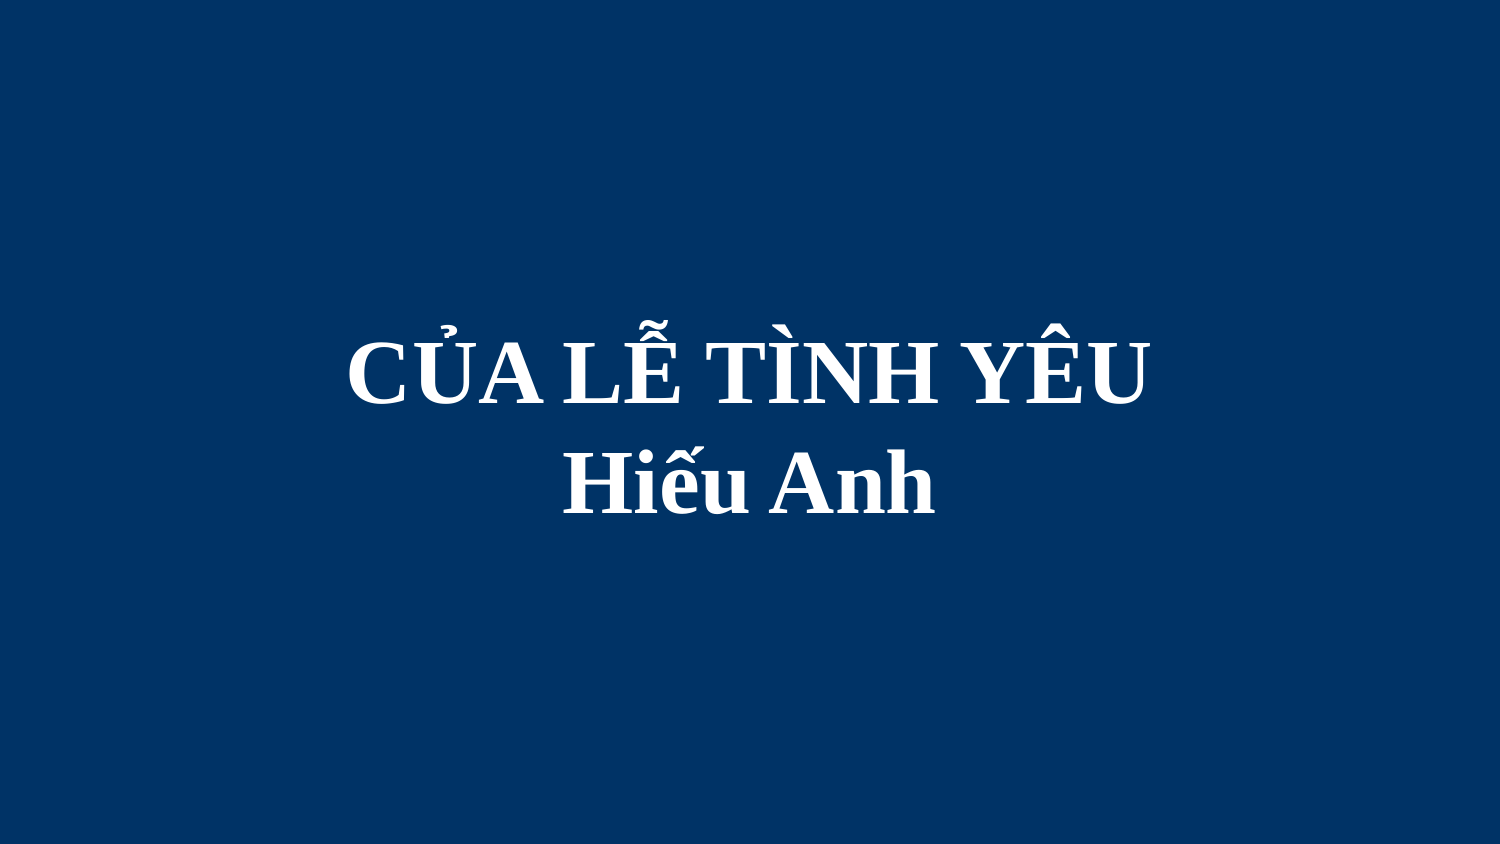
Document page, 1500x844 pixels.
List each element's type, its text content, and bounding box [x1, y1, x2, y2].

title CỦA LỄ TÌNH YÊU Hiếu Anh [0, 0, 1500, 844]
